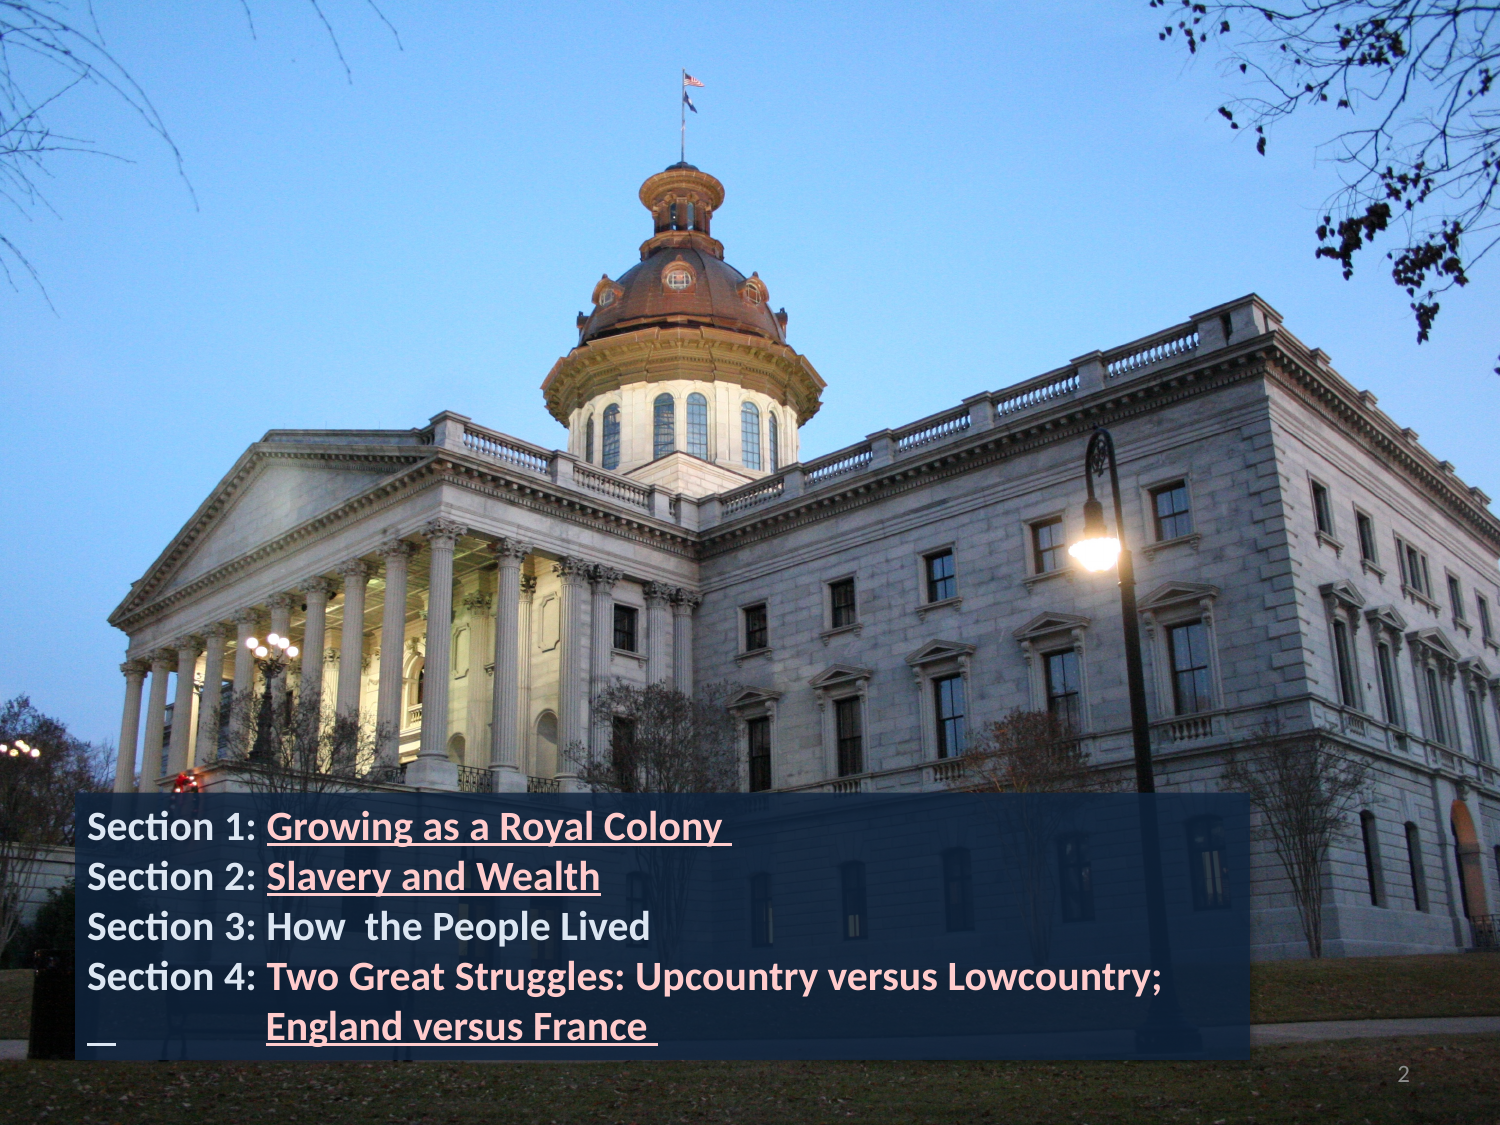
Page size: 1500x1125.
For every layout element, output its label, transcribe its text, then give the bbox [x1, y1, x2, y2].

picture [0, 0, 1500, 1125]
text_box Section 1: Growing as a Royal Colony Section 2: Slavery and Wealth Section 3: How the People Lived Section 4: Two Great Struggles: Upcountry versus Lowcountry; England versus France [72, 791, 1198, 1056]
text_box [75, 792, 1250, 1061]
slide_number 2 [1074, 1042, 1425, 1103]
